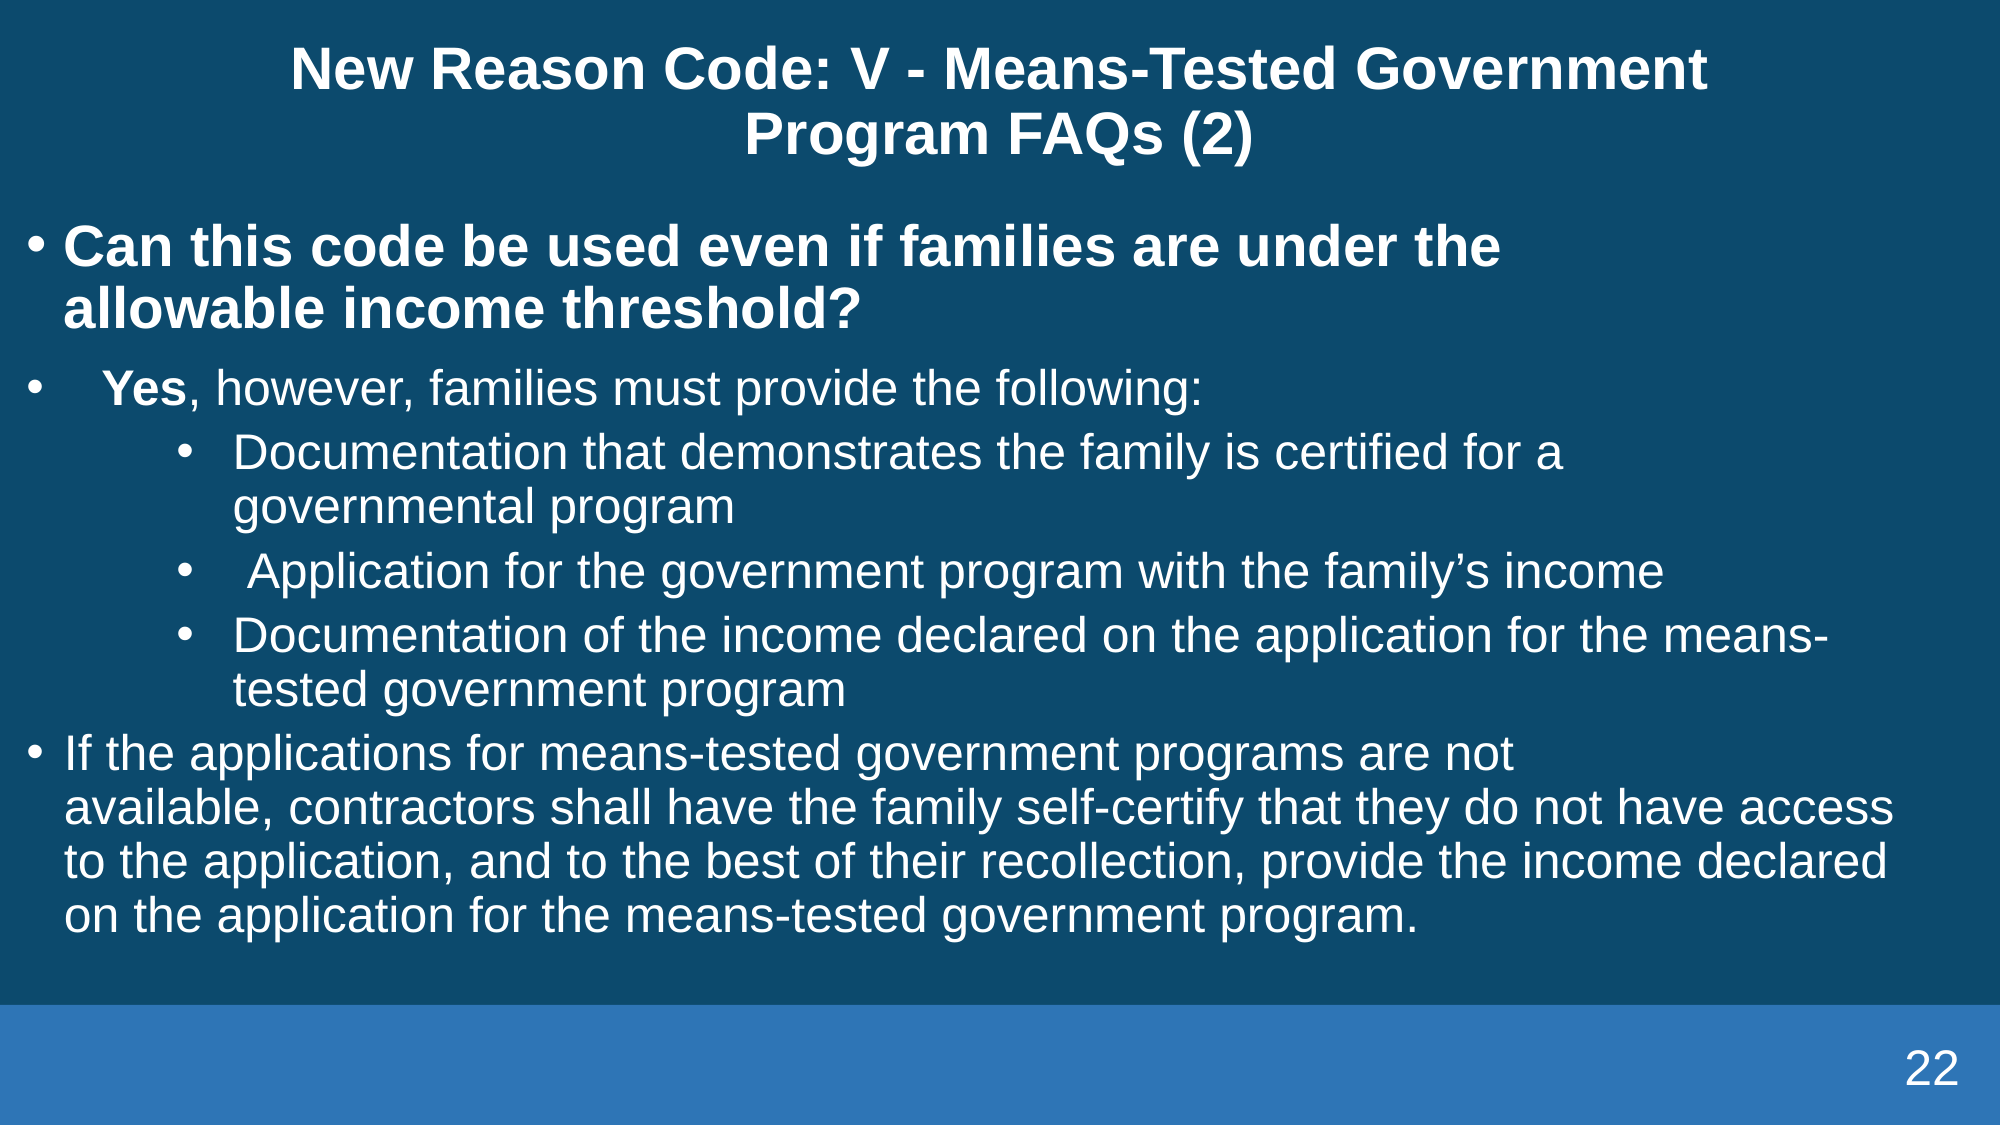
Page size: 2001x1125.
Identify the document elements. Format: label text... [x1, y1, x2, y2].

list Can this code be used even if families are under the allowable income threshold?​ Yes, however, families must provide the following:​ Documentation that demonstrates the family is certified for a governmental program​ Application for the government program with the family’s income​ Documentation of the income declared on the application for the means-tested government program ​ If the applications for means-tested government programs are not available, contractors shall have the family self-certify that they do not have access to the application, and to the best of their recollection, provide the income declared on the application for the means-tested government program. [11, 208, 1962, 1002]
slide_number 22 [1524, 1035, 1975, 1095]
title New Reason Code: V - Means-Tested Government Program FAQs (2) [218, 30, 1782, 208]
